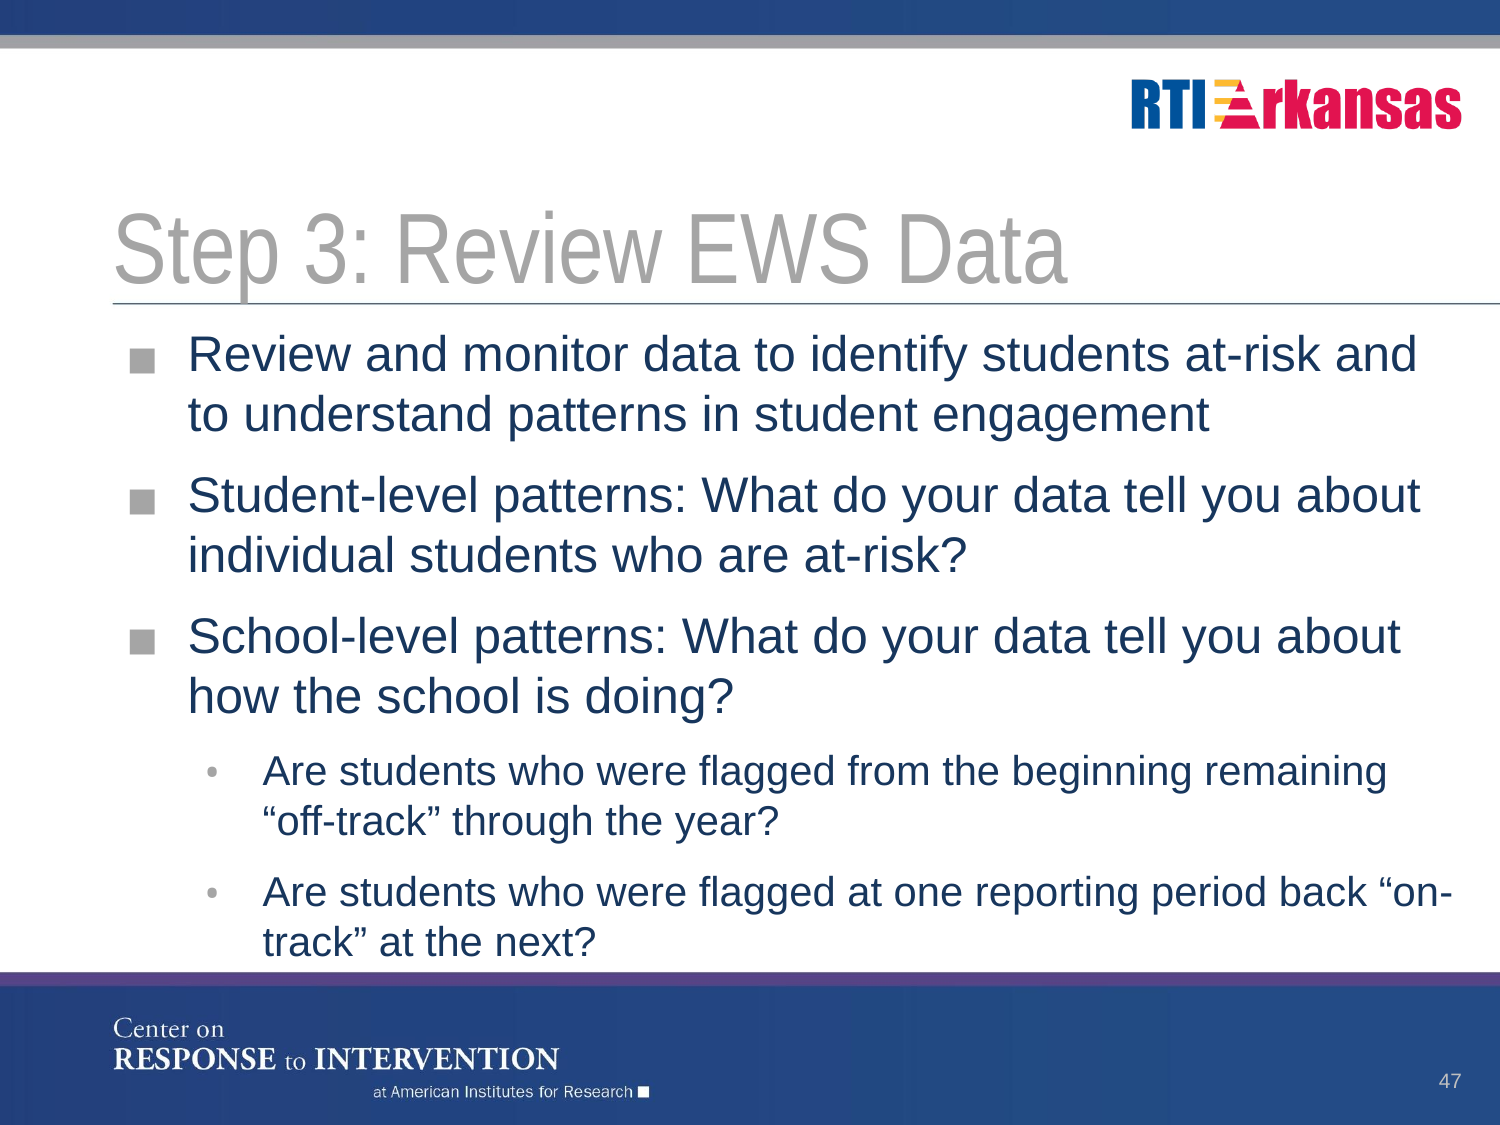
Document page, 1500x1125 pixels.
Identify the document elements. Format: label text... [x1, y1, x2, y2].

list Review and monitor data to identify students at-risk and to understand patterns in student engagement Student-level patterns: What do your data tell you about individual students who are at-risk? School-level patterns: What do your data tell you about how the school is doing? Are students who were flagged from the beginning remaining “off-track” through the year? Are students who were flagged at one reporting period back “on-track” at the next? [112, 321, 1462, 970]
picture [0, 0, 1500, 1125]
title Step 3: Review EWS Data [112, 52, 1462, 305]
slide_number 47 [1436, 1067, 1462, 1093]
